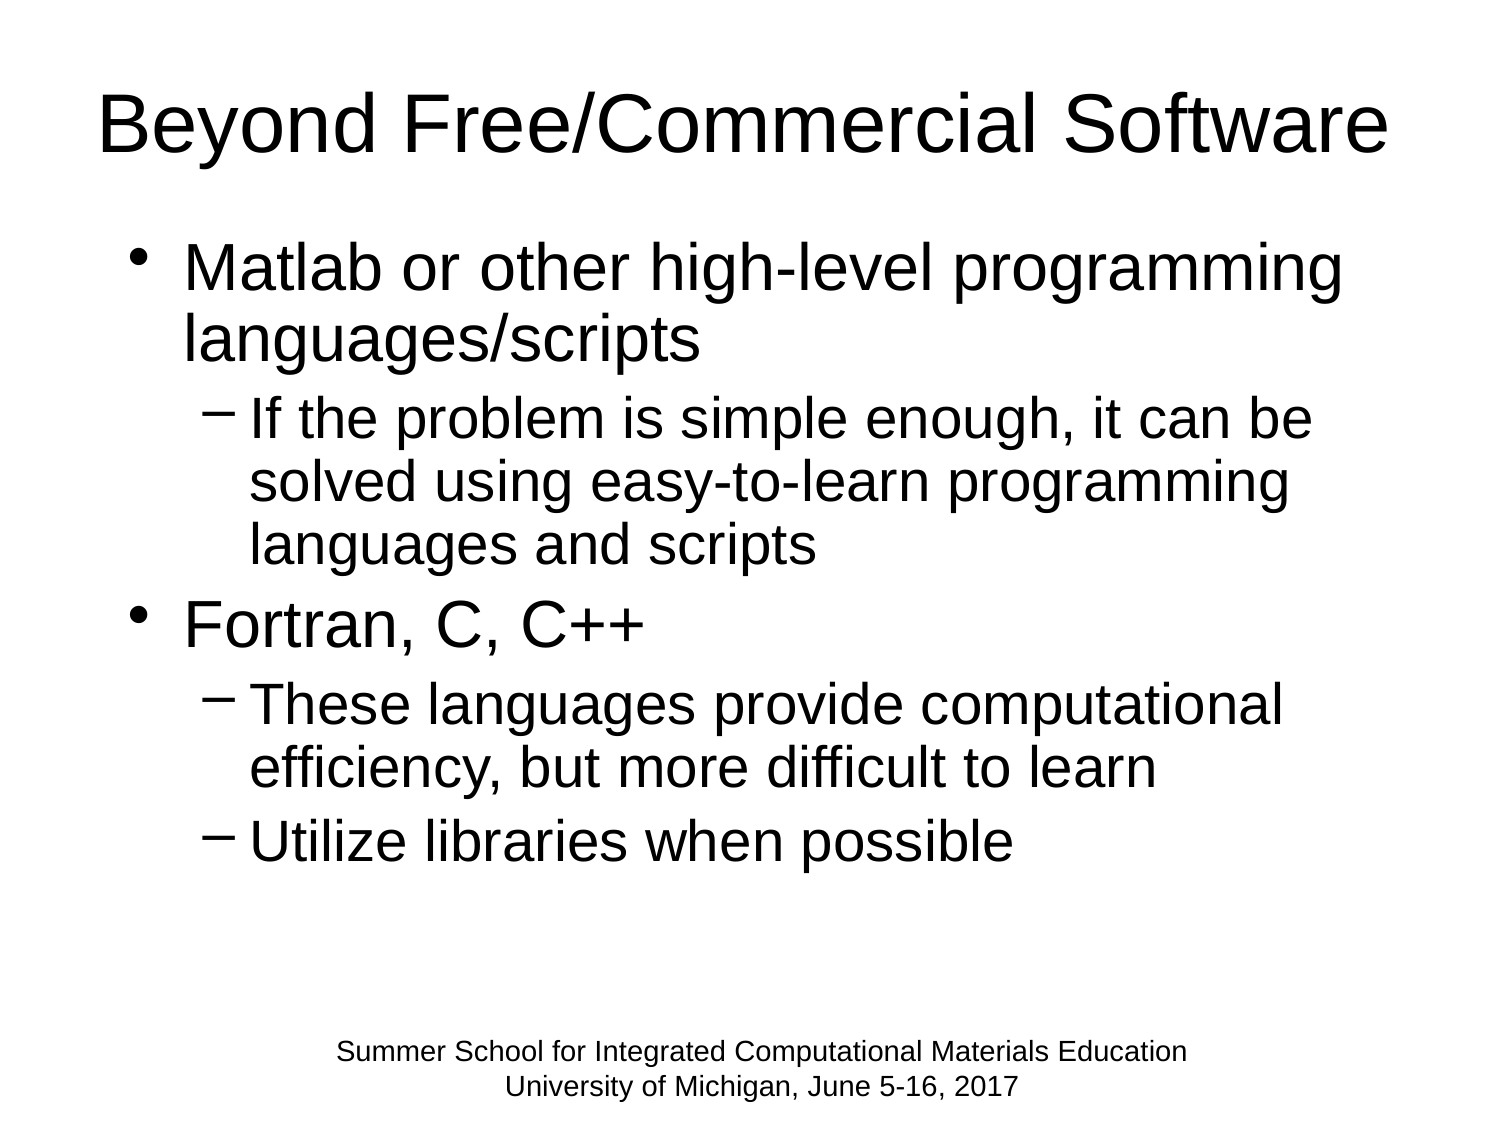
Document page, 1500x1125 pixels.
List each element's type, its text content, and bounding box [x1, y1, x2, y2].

footer Summer School for Integrated Computational Materials Education University of Michigan, June 5-16, 2017 [312, 1025, 1213, 1100]
list Matlab or other high-level programming languages/scripts If the problem is simple enough, it can be solved using easy-to-learn programming languages and scripts Fortran, C, C++ These languages provide computational efficiency, but more difficult to learn Utilize libraries when possible [112, 224, 1388, 1001]
title Beyond Free/Commercial Software [24, 24, 1463, 213]
